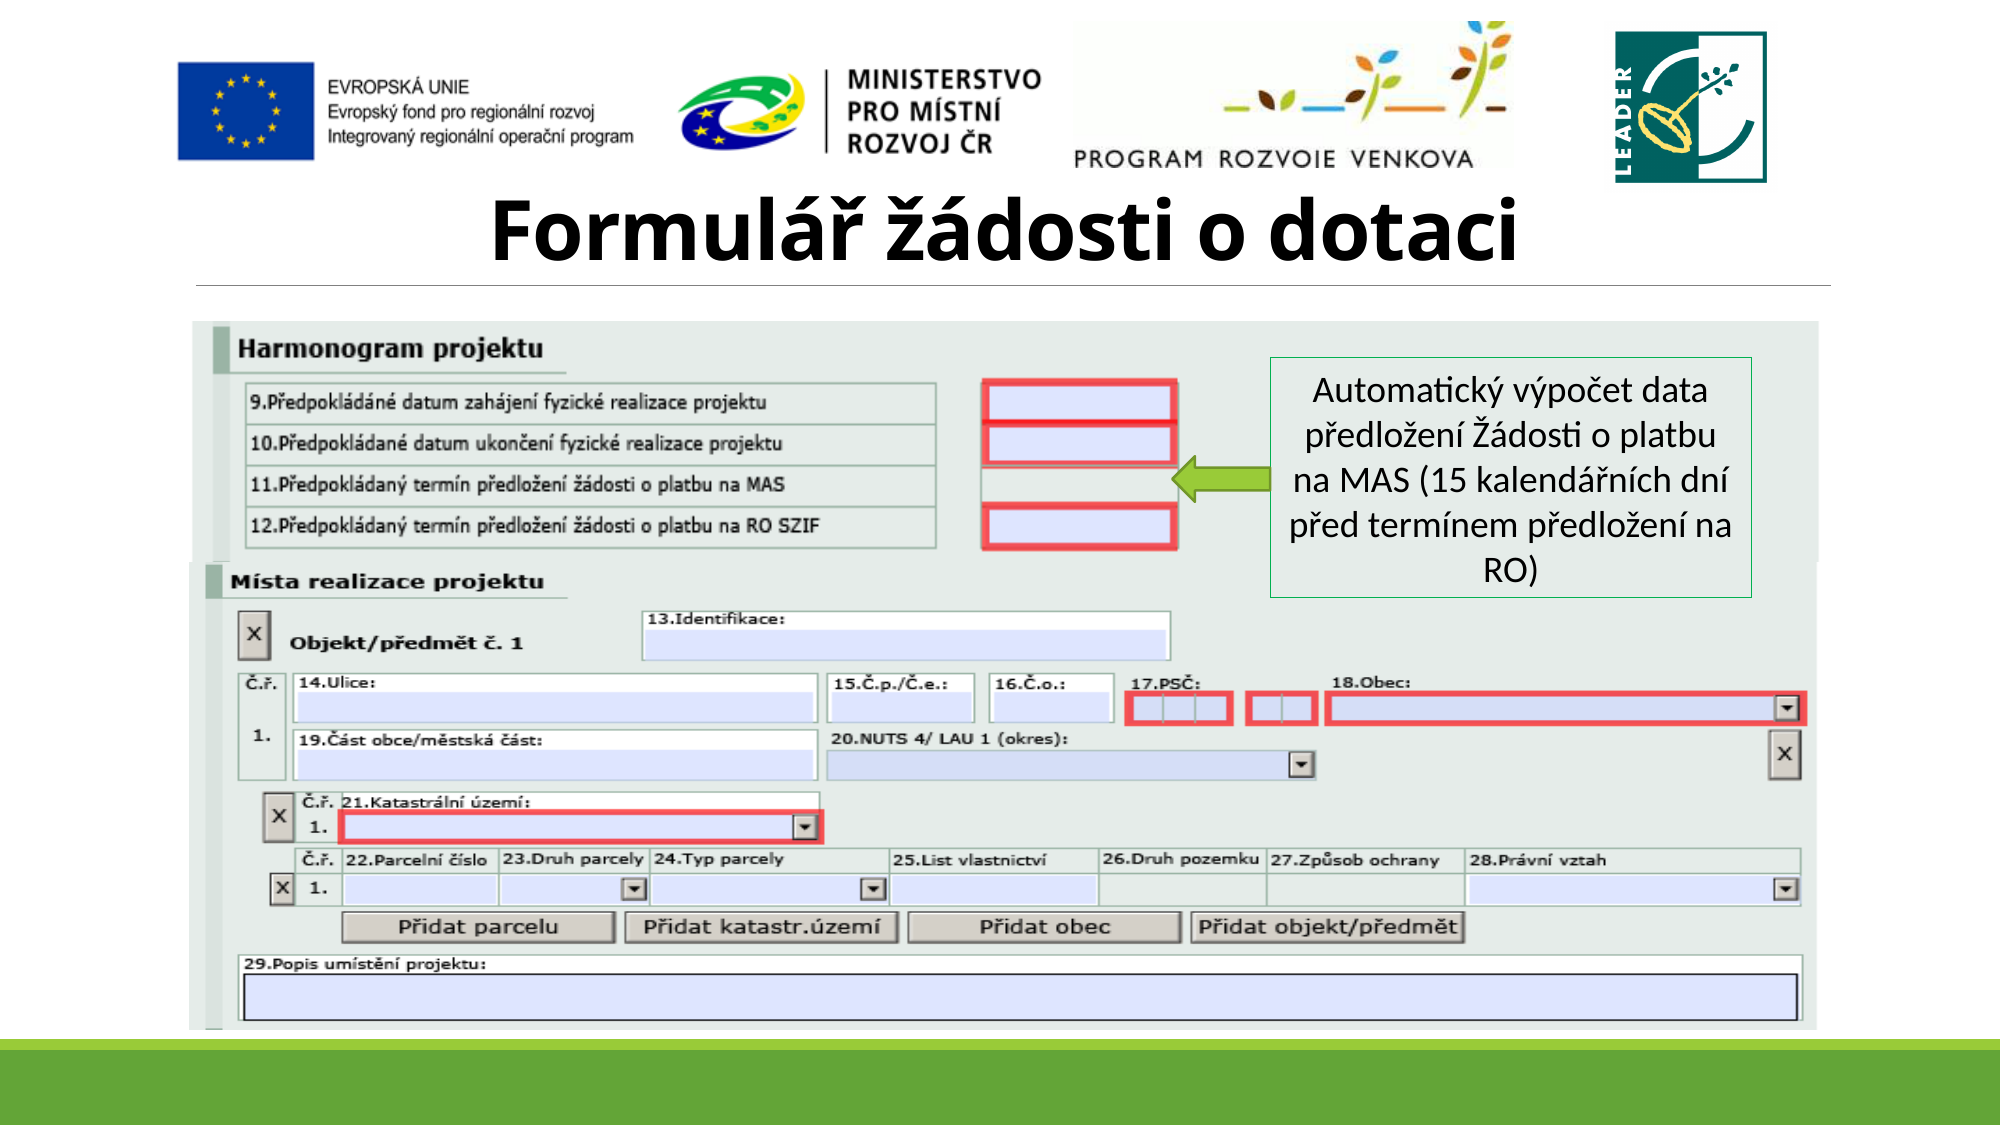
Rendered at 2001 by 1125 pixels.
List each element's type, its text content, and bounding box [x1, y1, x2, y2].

picture [148, 28, 1071, 193]
picture [189, 320, 1821, 1031]
picture [1073, 20, 1514, 169]
title Formulář žádosti o dotaci [180, 47, 1830, 285]
picture [1604, 20, 1778, 193]
